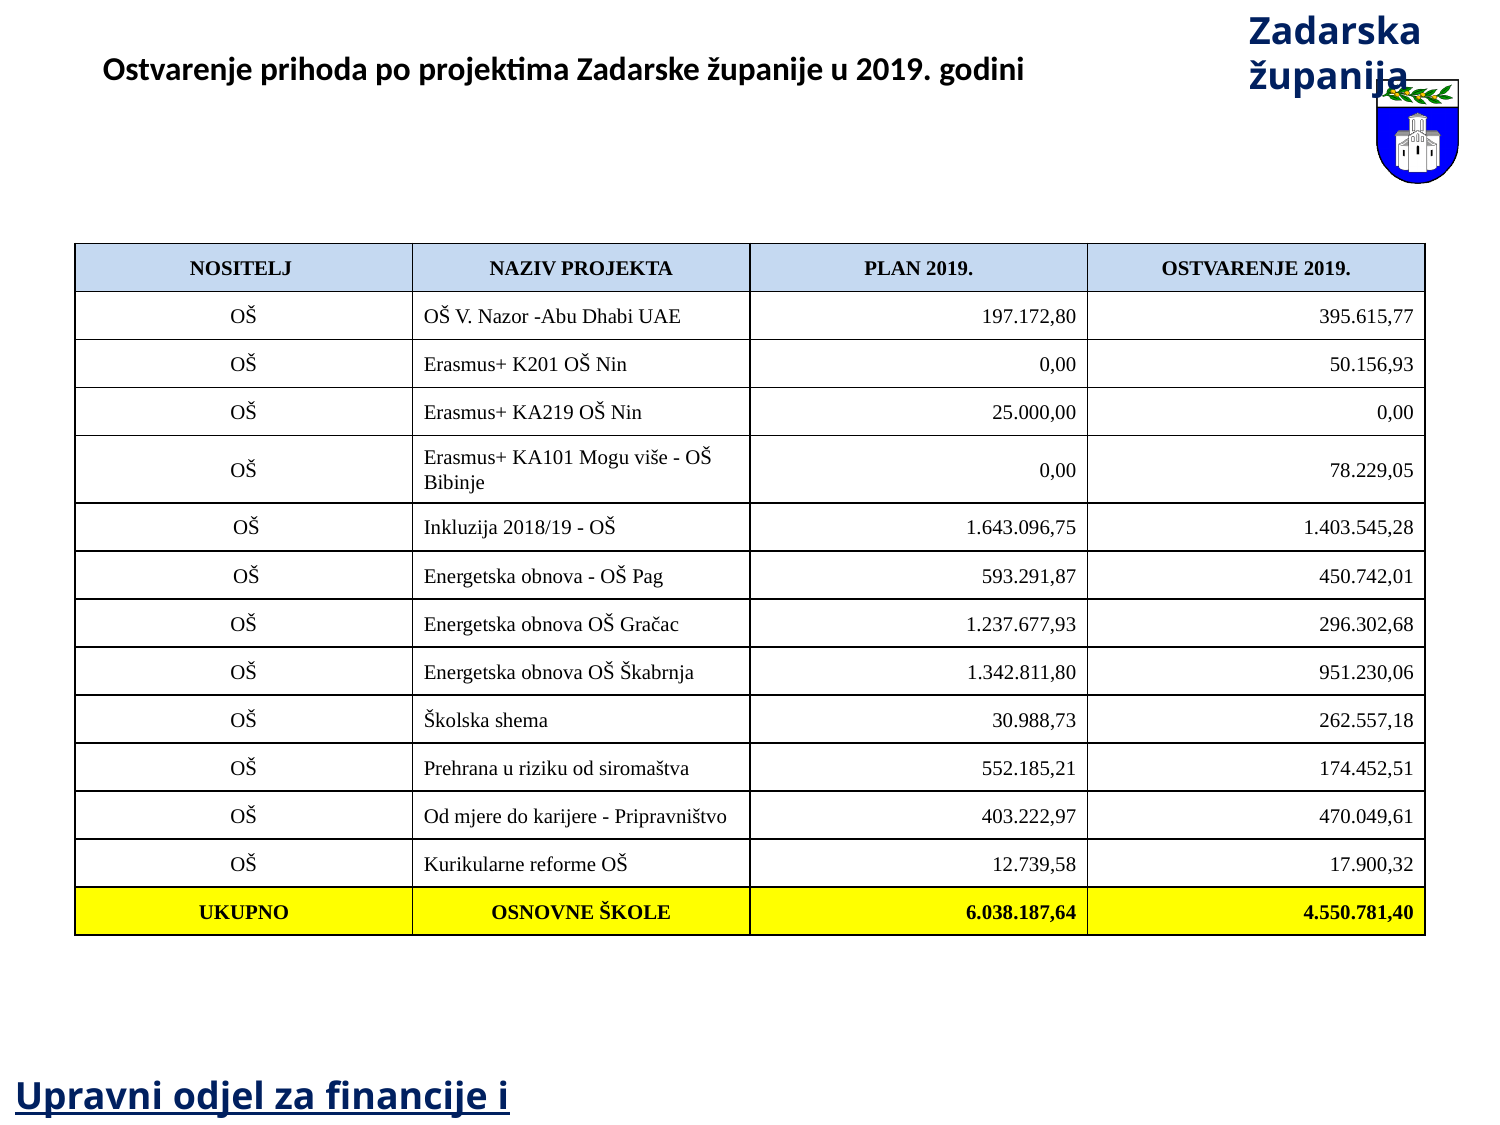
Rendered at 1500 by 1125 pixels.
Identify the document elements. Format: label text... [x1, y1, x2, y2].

table_cell Erasmus+ KA101 Mogu više - OŠ Bibinje [413, 436, 749, 502]
table_cell OŠ [76, 436, 412, 502]
table_cell 6.038.187,64 [751, 888, 1087, 934]
table_cell 17.900,32 [1088, 840, 1424, 886]
table_cell 470.049,61 [1088, 792, 1424, 838]
text_box Zadarska županija [1234, 0, 1480, 105]
table_cell 552.185,21 [751, 744, 1087, 790]
title Ostvarenje prihoda po projektima Zadarske županije u 2019. godini [87, 39, 1240, 96]
table_cell OŠ [76, 504, 412, 550]
table_cell 1.237.677,93 [751, 600, 1087, 646]
table_cell 0,00 [751, 340, 1087, 387]
table_cell 12.739,58 [751, 840, 1087, 886]
table_cell 262.557,18 [1088, 696, 1424, 742]
table_header NOSITELJ [76, 244, 412, 291]
table_cell 78.229,05 [1088, 436, 1424, 502]
table_cell 450.742,01 [1088, 552, 1424, 598]
table_cell 403.222,97 [751, 792, 1087, 838]
table_cell UKUPNO [76, 888, 412, 934]
table_header OSTVARENJE 2019. [1088, 244, 1424, 291]
table_cell 30.988,73 [751, 696, 1087, 742]
table_cell Kurikularne reforme OŠ [413, 840, 749, 886]
table_cell 50.156,93 [1088, 340, 1424, 387]
table_cell Energetska obnova - OŠ Pag [413, 552, 749, 598]
table_cell OŠ [76, 648, 412, 694]
table_cell 0,00 [1088, 388, 1424, 435]
table_cell OŠ [76, 792, 412, 838]
table_header NAZIV PROJEKTA [413, 244, 749, 291]
table_cell 0,00 [751, 436, 1087, 502]
text_box Upravni odjel za financije i proračun [0, 1064, 610, 1125]
table_cell OŠ [76, 600, 412, 646]
table_cell Školska shema [413, 696, 749, 742]
table_cell OŠ V. Nazor -Abu Dhabi UAE [413, 292, 749, 339]
table_cell OSNOVNE ŠKOLE [413, 888, 749, 934]
table_cell OŠ [76, 388, 412, 435]
table_cell OŠ [76, 744, 412, 790]
table_cell OŠ [76, 696, 412, 742]
table_cell Od mjere do karijere - Pripravništvo [413, 792, 749, 838]
table_cell Inkluzija 2018/19 - OŠ [413, 504, 749, 550]
table_header PLAN 2019. [751, 244, 1087, 291]
table_cell 593.291,87 [751, 552, 1087, 598]
table_cell 1.403.545,28 [1088, 504, 1424, 550]
table_cell 1.643.096,75 [751, 504, 1087, 550]
table_cell OŠ [76, 340, 412, 387]
table_cell OŠ [76, 840, 412, 886]
table_cell Erasmus+ K201 OŠ Nin [413, 340, 749, 387]
table_cell 4.550.781,40 [1088, 888, 1424, 934]
table_cell 1.342.811,80 [751, 648, 1087, 694]
table_cell 25.000,00 [751, 388, 1087, 435]
table_cell Energetska obnova OŠ Škabrnja [413, 648, 749, 694]
table_cell 395.615,77 [1088, 292, 1424, 339]
table_cell 951.230,06 [1088, 648, 1424, 694]
table_cell 296.302,68 [1088, 600, 1424, 646]
table_cell Energetska obnova OŠ Gračac [413, 600, 749, 646]
table_cell 174.452,51 [1088, 744, 1424, 790]
table_cell 197.172,80 [751, 292, 1087, 339]
table_cell OŠ [76, 552, 412, 598]
table_cell Erasmus+ KA219 OŠ Nin [413, 388, 749, 435]
table_cell Prehrana u riziku od siromaštva [413, 744, 749, 790]
table_cell OŠ [76, 292, 412, 339]
picture [1375, 79, 1459, 184]
